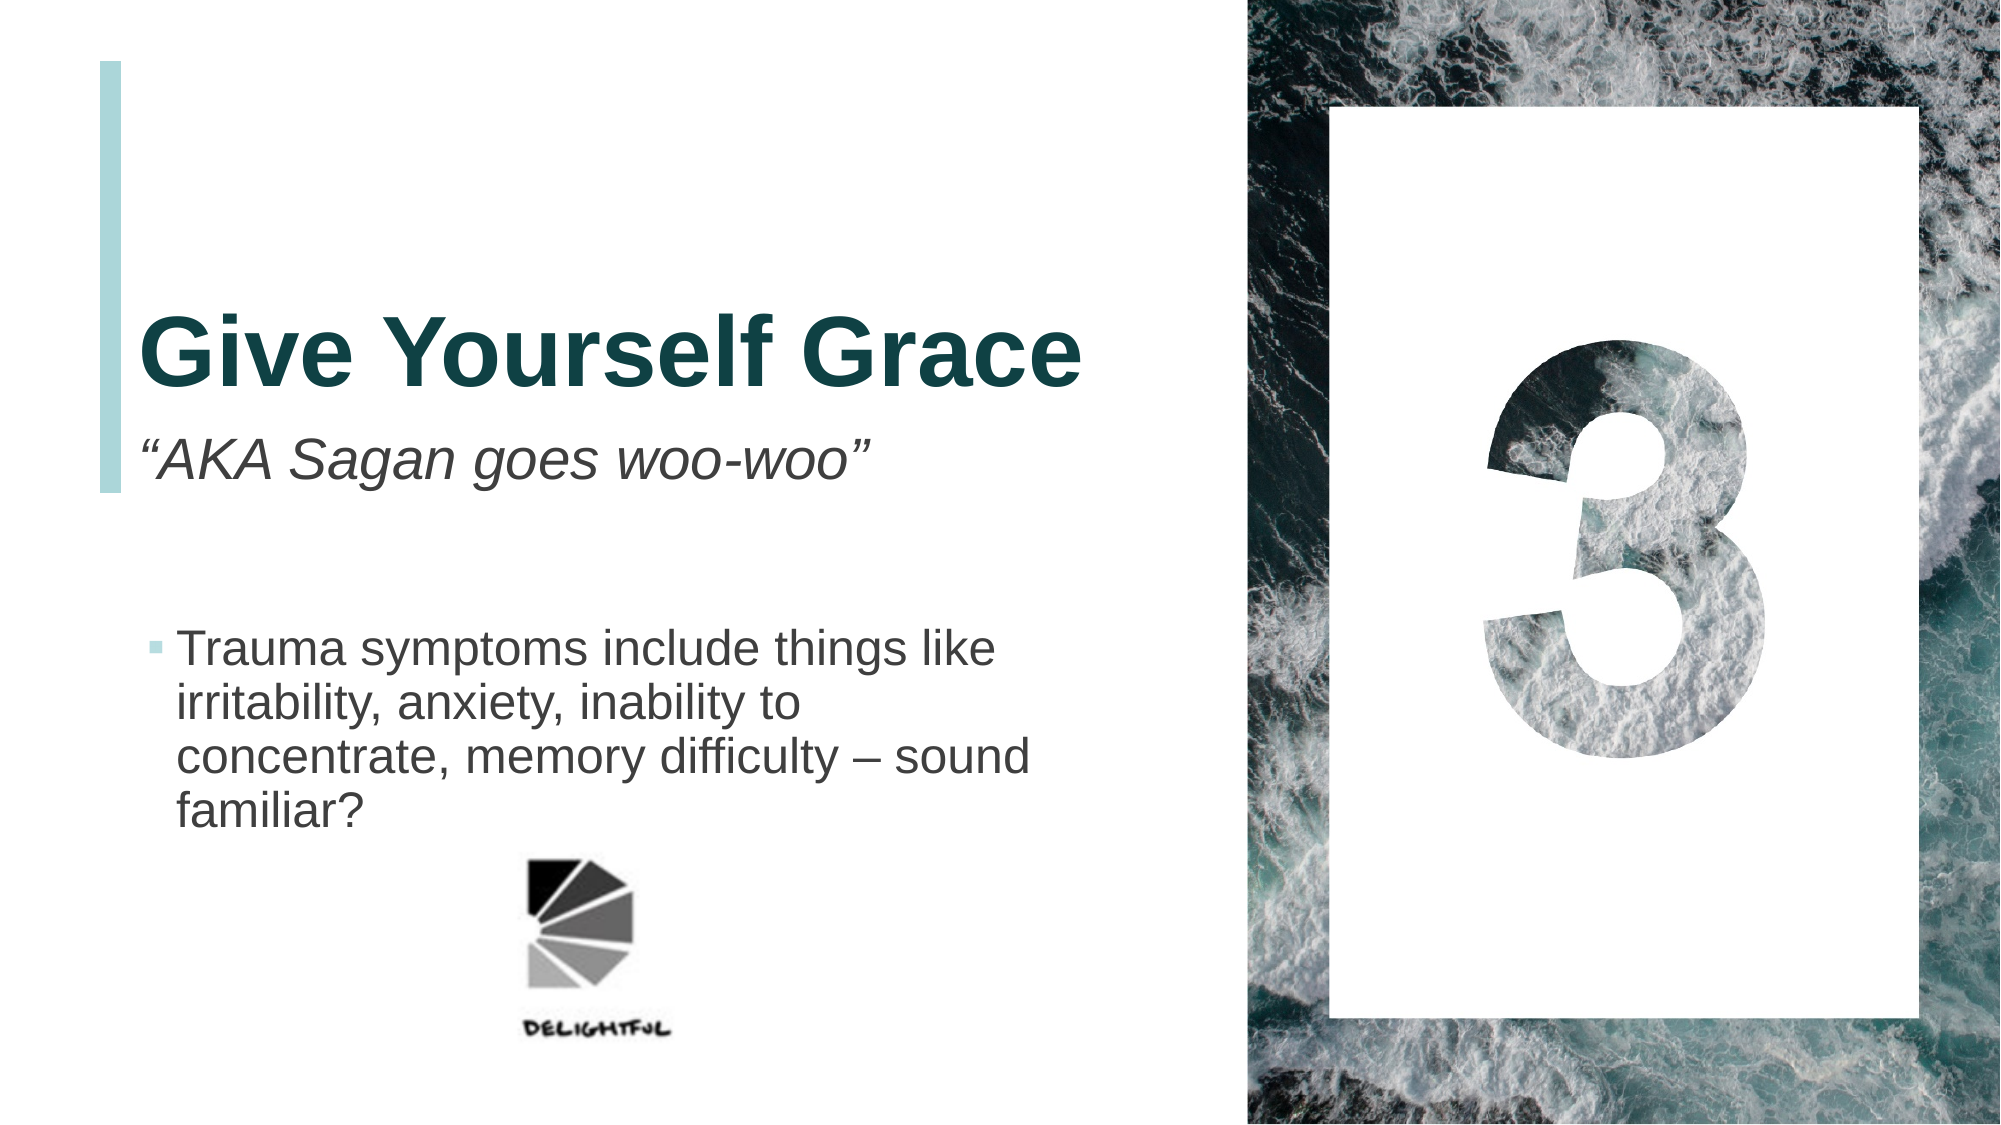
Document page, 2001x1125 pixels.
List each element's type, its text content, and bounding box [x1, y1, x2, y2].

text_box Trauma symptoms include things like irritability, anxiety, inability to concentrate, memory difficulty – sound familiar? [123, 615, 1055, 846]
subtitle “AKA Sagan goes woo-woo” [123, 421, 1134, 494]
picture [1247, 0, 2000, 1125]
picture [138, 629, 174, 665]
title Give Yourself Grace [123, 292, 1134, 421]
picture [491, 832, 687, 1062]
